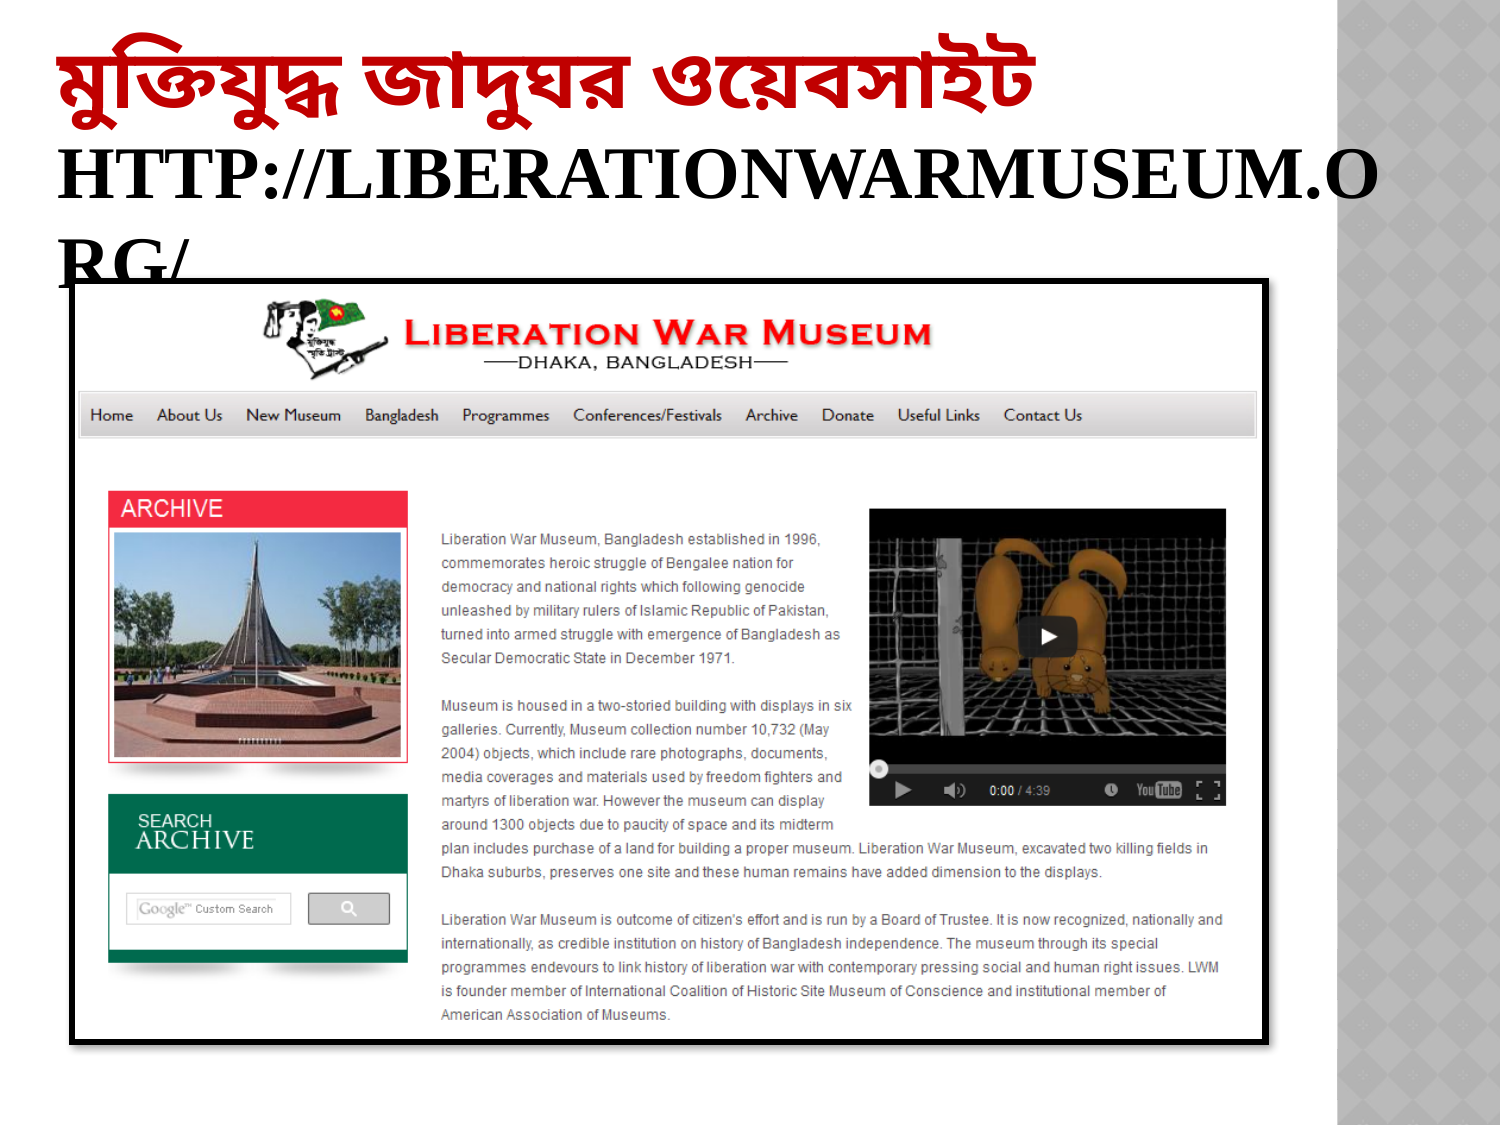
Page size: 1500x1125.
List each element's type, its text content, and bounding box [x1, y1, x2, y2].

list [74, 283, 1263, 1040]
title মুক্তিযুদ্ধ জাদুঘর ওয়েবসাইট http://liberationwarmuseum.org/ [50, 24, 1425, 303]
